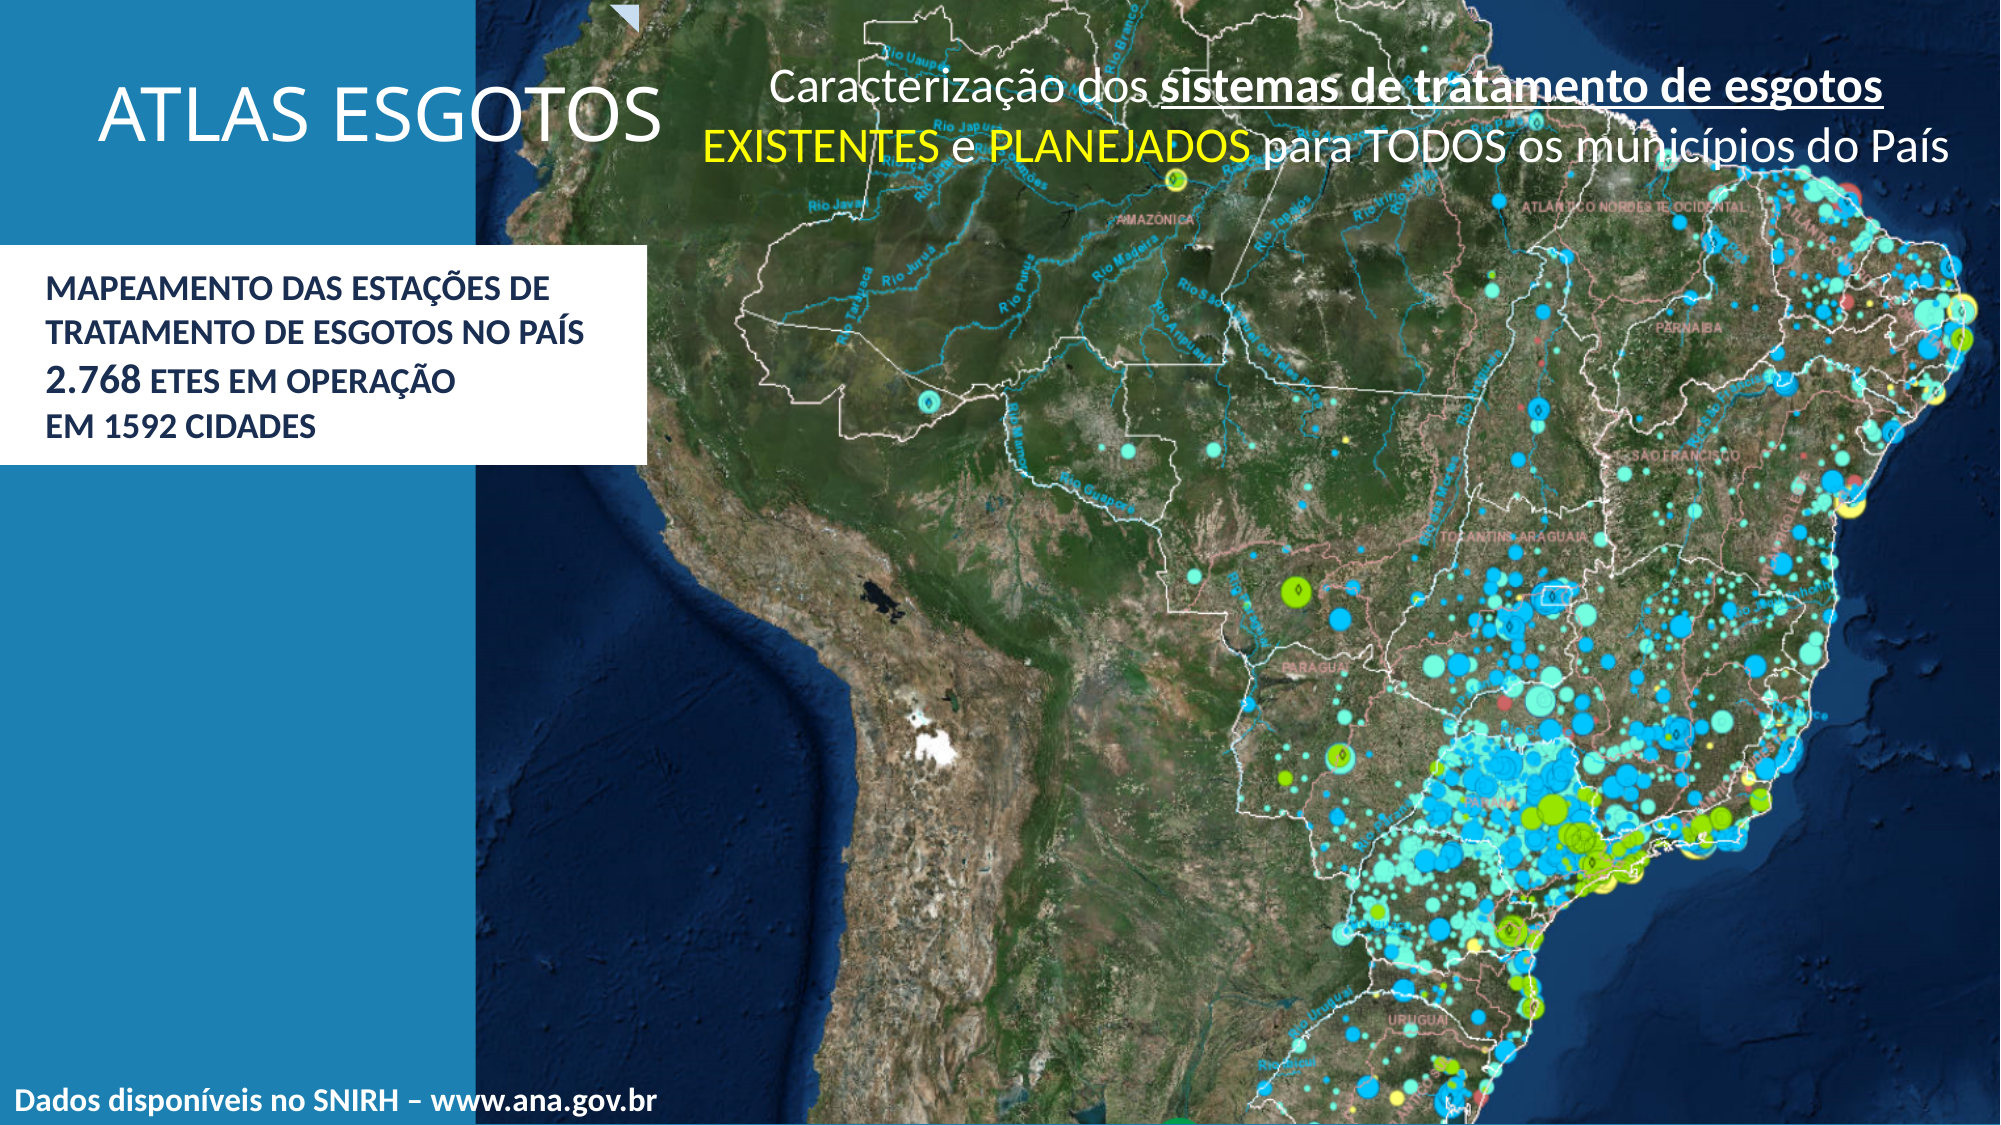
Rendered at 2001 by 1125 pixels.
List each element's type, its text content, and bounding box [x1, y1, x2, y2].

text_box ATLAS ESGOTOS [8, 58, 475, 164]
text_box Dados disponíveis no SNIRH – www.ana.gov.br [8, 1072, 475, 1124]
text_box [0, 245, 475, 465]
picture [475, 0, 2000, 1124]
text_box MAPEAMENTO Das estações de TRATAMENTO de esgotos NO PAÍS 2.768 ETEs em operação em 1592 cidades [39, 258, 475, 452]
